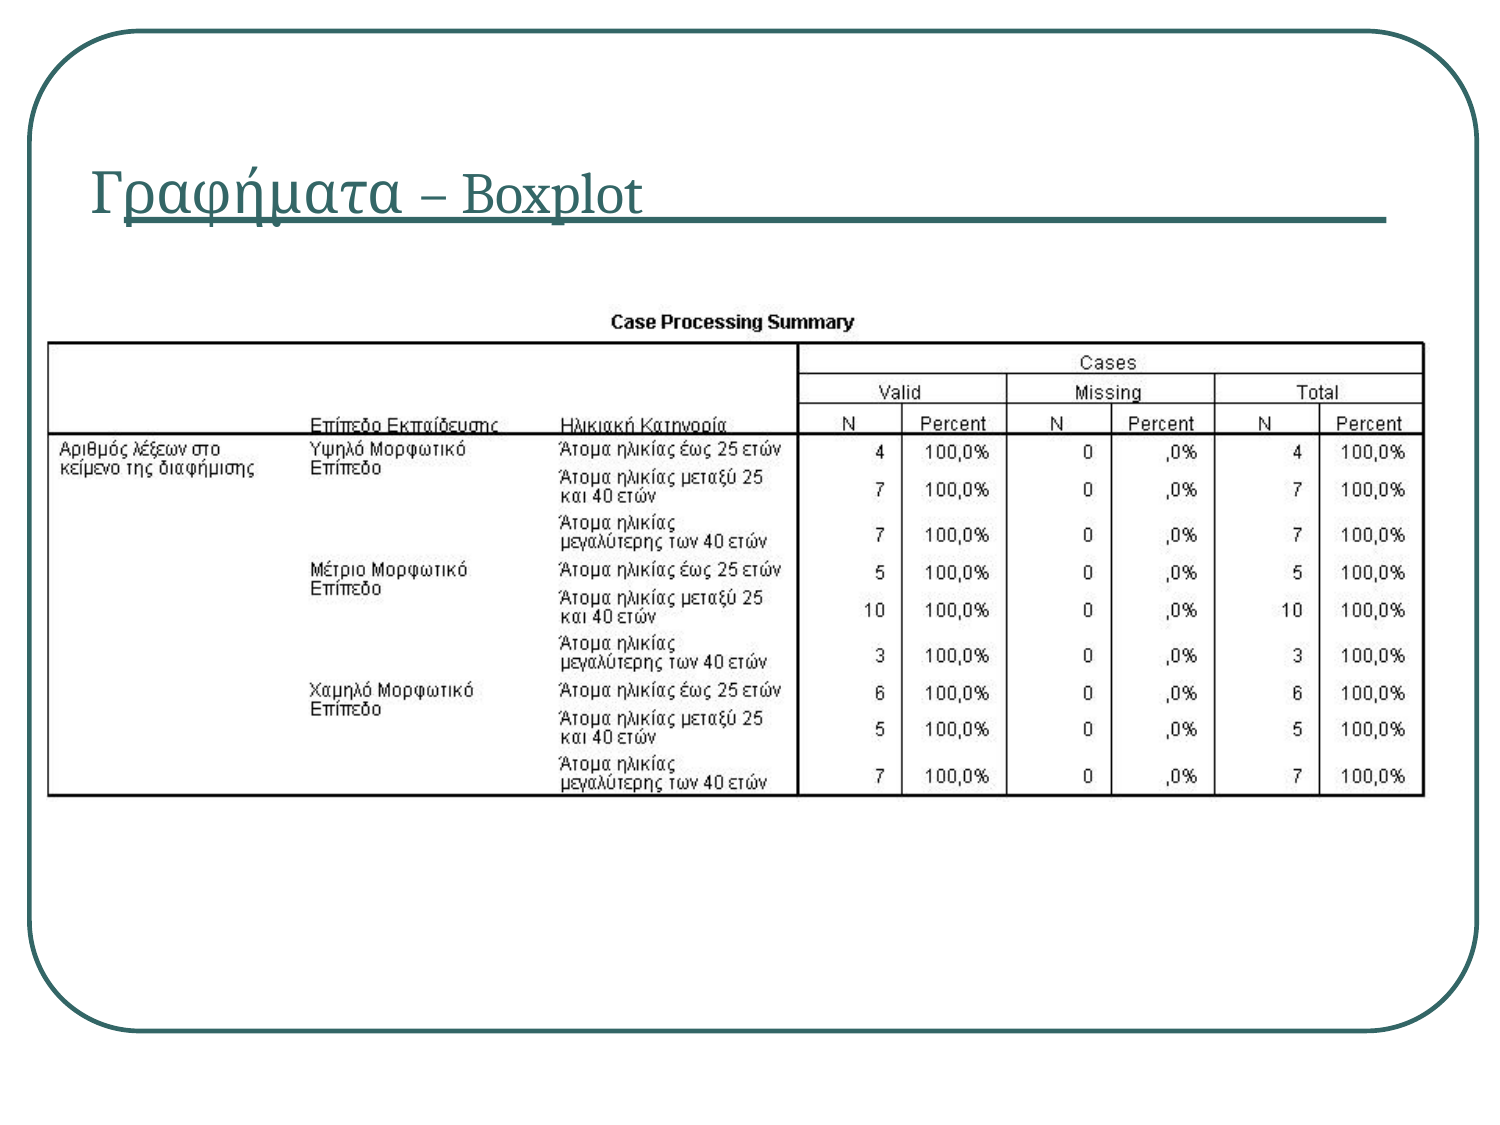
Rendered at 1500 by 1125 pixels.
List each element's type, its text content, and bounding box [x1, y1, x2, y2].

picture [46, 304, 1430, 802]
title Γραφήματα – Boxplot [74, 19, 1313, 233]
